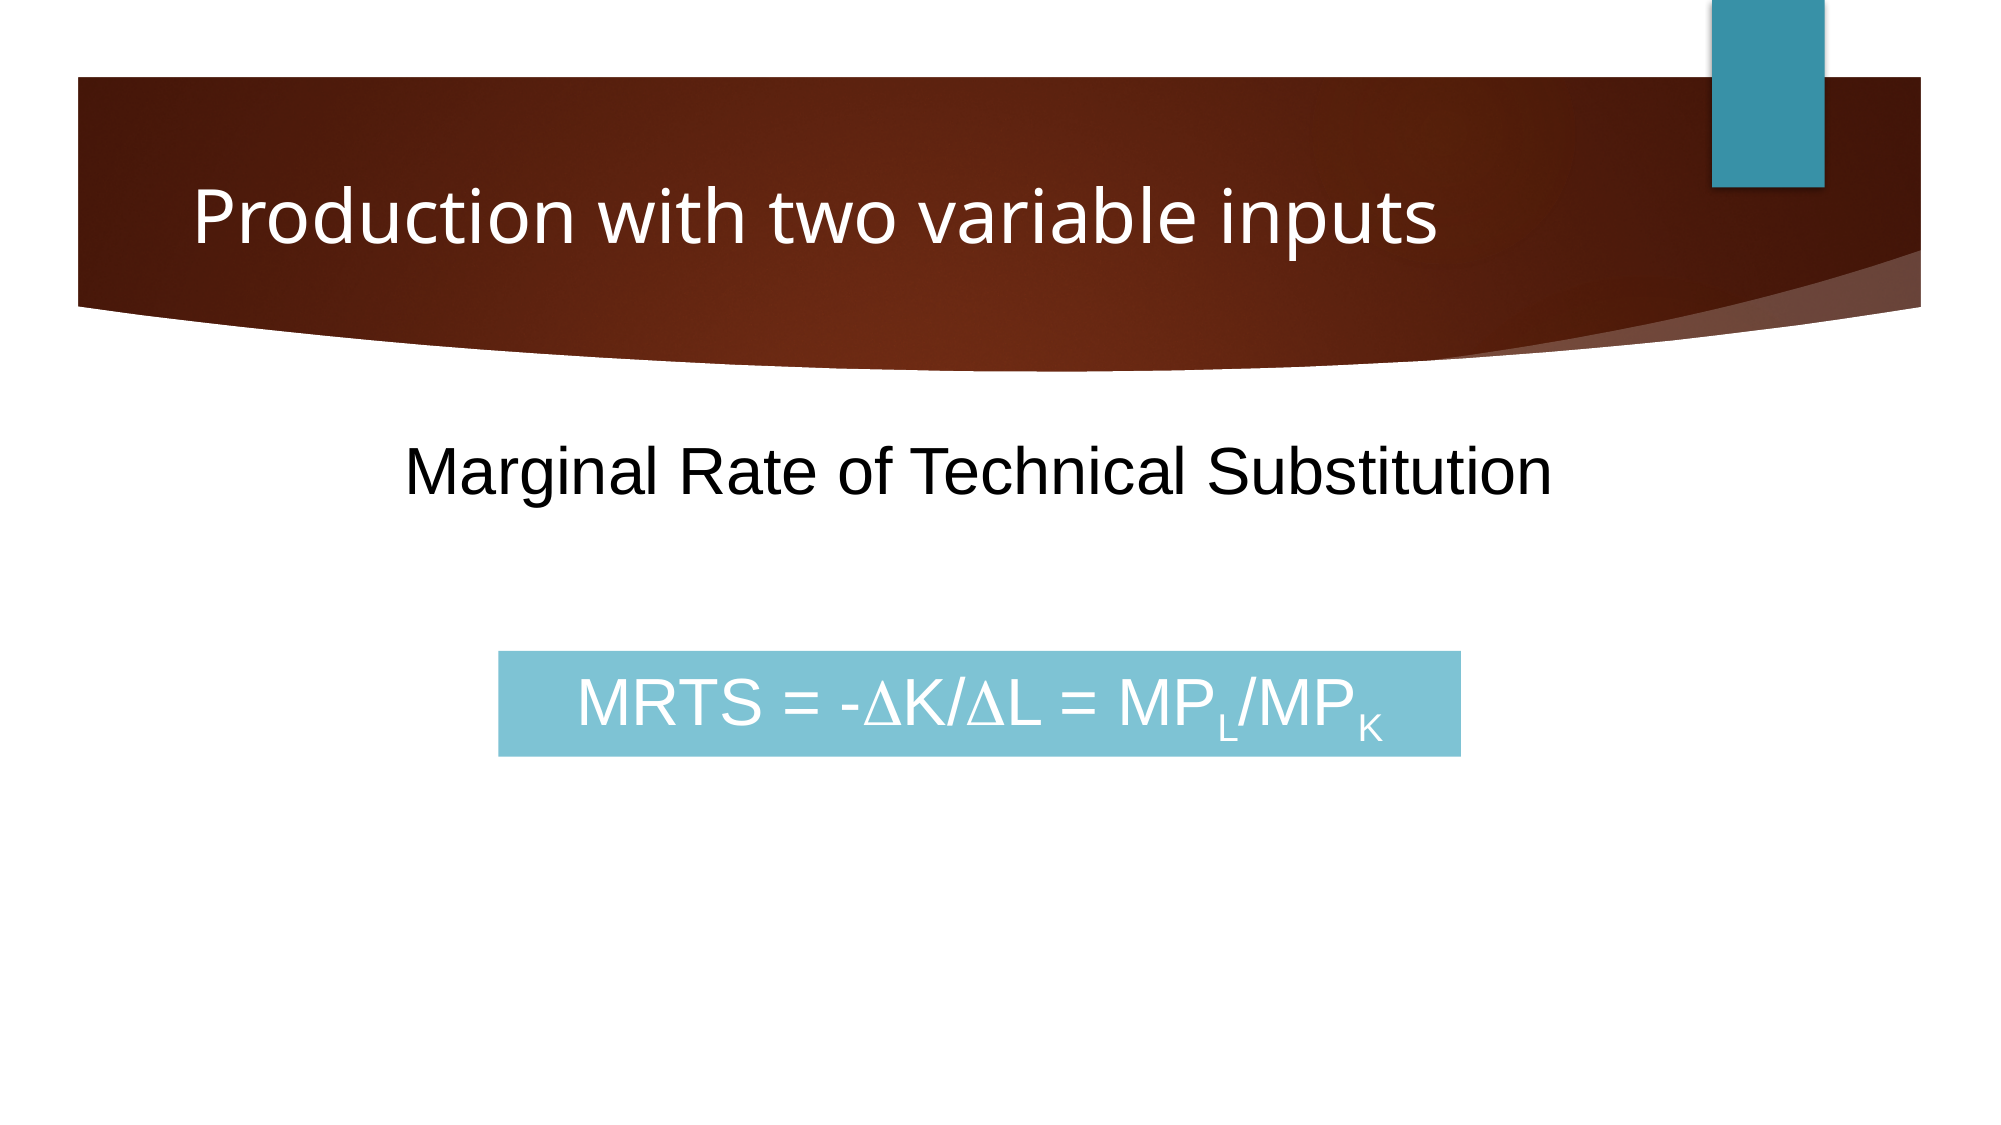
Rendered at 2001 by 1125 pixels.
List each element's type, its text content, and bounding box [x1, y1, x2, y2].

text_box Marginal Rate of Technical Substitution [373, 420, 1586, 515]
title Production with two variable inputs [176, 107, 1527, 321]
text_box MRTS = -K/L = MPL/MPK [498, 650, 1461, 757]
